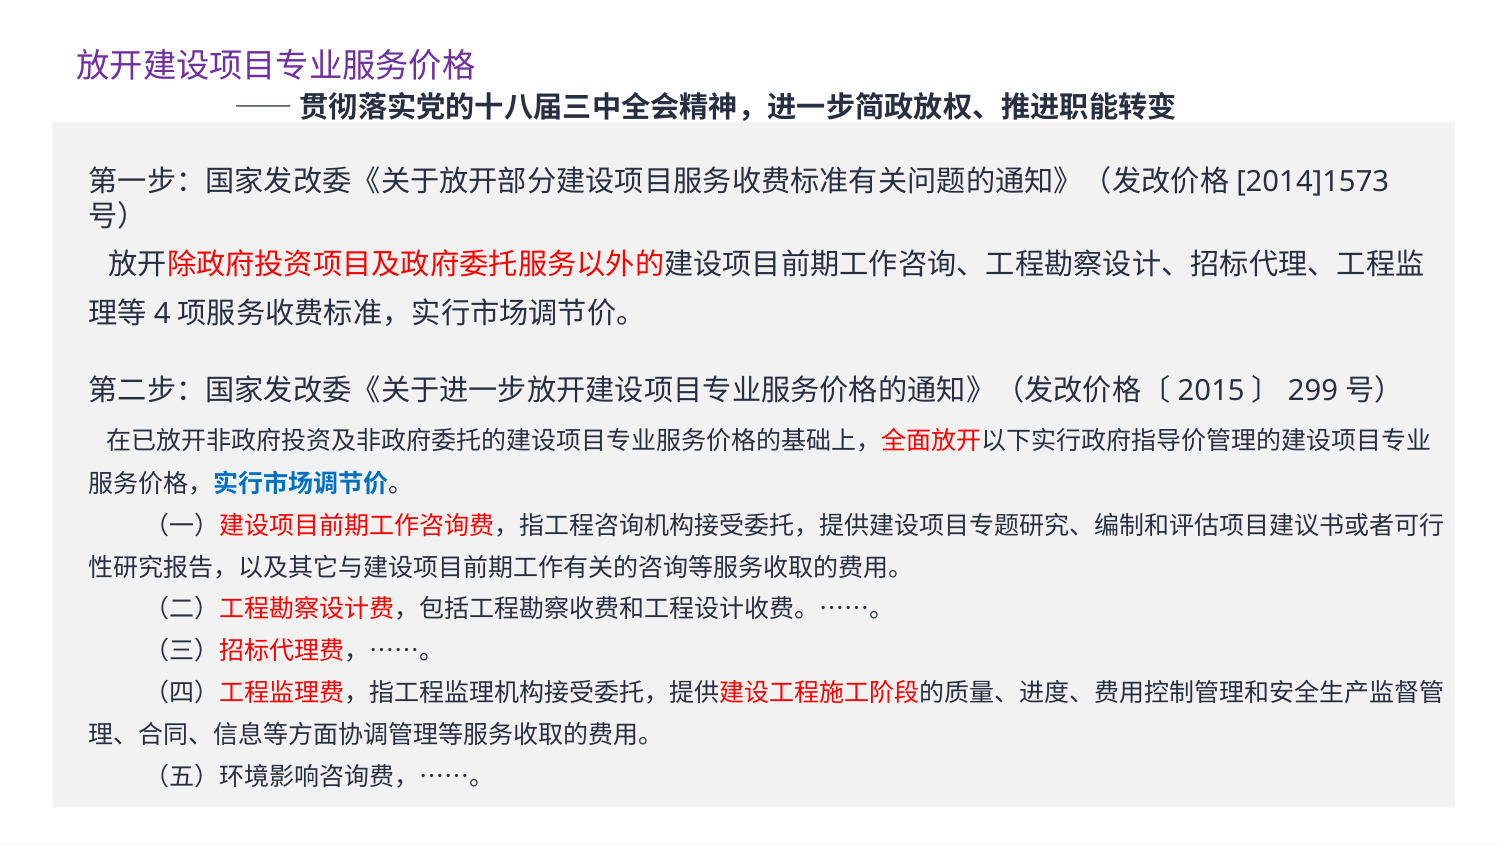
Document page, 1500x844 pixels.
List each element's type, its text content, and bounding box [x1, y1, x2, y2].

text_box 第一步：国家发改委《关于放开部分建设项目服务收费标准有关问题的通知》（发改价格[2014]1573号） 放开除政府投资项目及政府委托服务以外的建设项目前期工作咨询、工程勘察设计、招标代理、工程监理等4项服务收费标准，实行市场调节价。 第二步：国家发改委《关于进一步放开建设项目专业服务价格的通知》（发改价格〔2015〕299号） 在已放开非政府投资及非政府委托的建设项目专业服务价格的基础上，全面放开以下实行政府指导价管理的建设项目专业服务价格，实行市场调节价。 （一）建设项目前期工作咨询费，指工程咨询机构接受委托，提供建设项目专题研究、编制和评估项目建议书或者可行性研究报告，以及其它与建设项目前期工作有关的咨询等服务收取的费用。 （二）工程勘察设计费，包括工程勘察收费和工程设计收费。……。 （三）招标代理费，……。 （四）工程监理费，指工程监理机构接受委托，提供建设工程施工阶段的质量、进度、费用控制管理和安全生产监督管理、合同、信息等方面协调管理等服务收取的费用。 （五）环境影响咨询费，……。 [88, 161, 1450, 791]
text_box 放开建设项目专业服务价格 ——贯彻落实党的十八届三中全会精神，进一步简政放权、推进职能转变 [76, 43, 1441, 124]
text_box [50, 120, 1457, 810]
